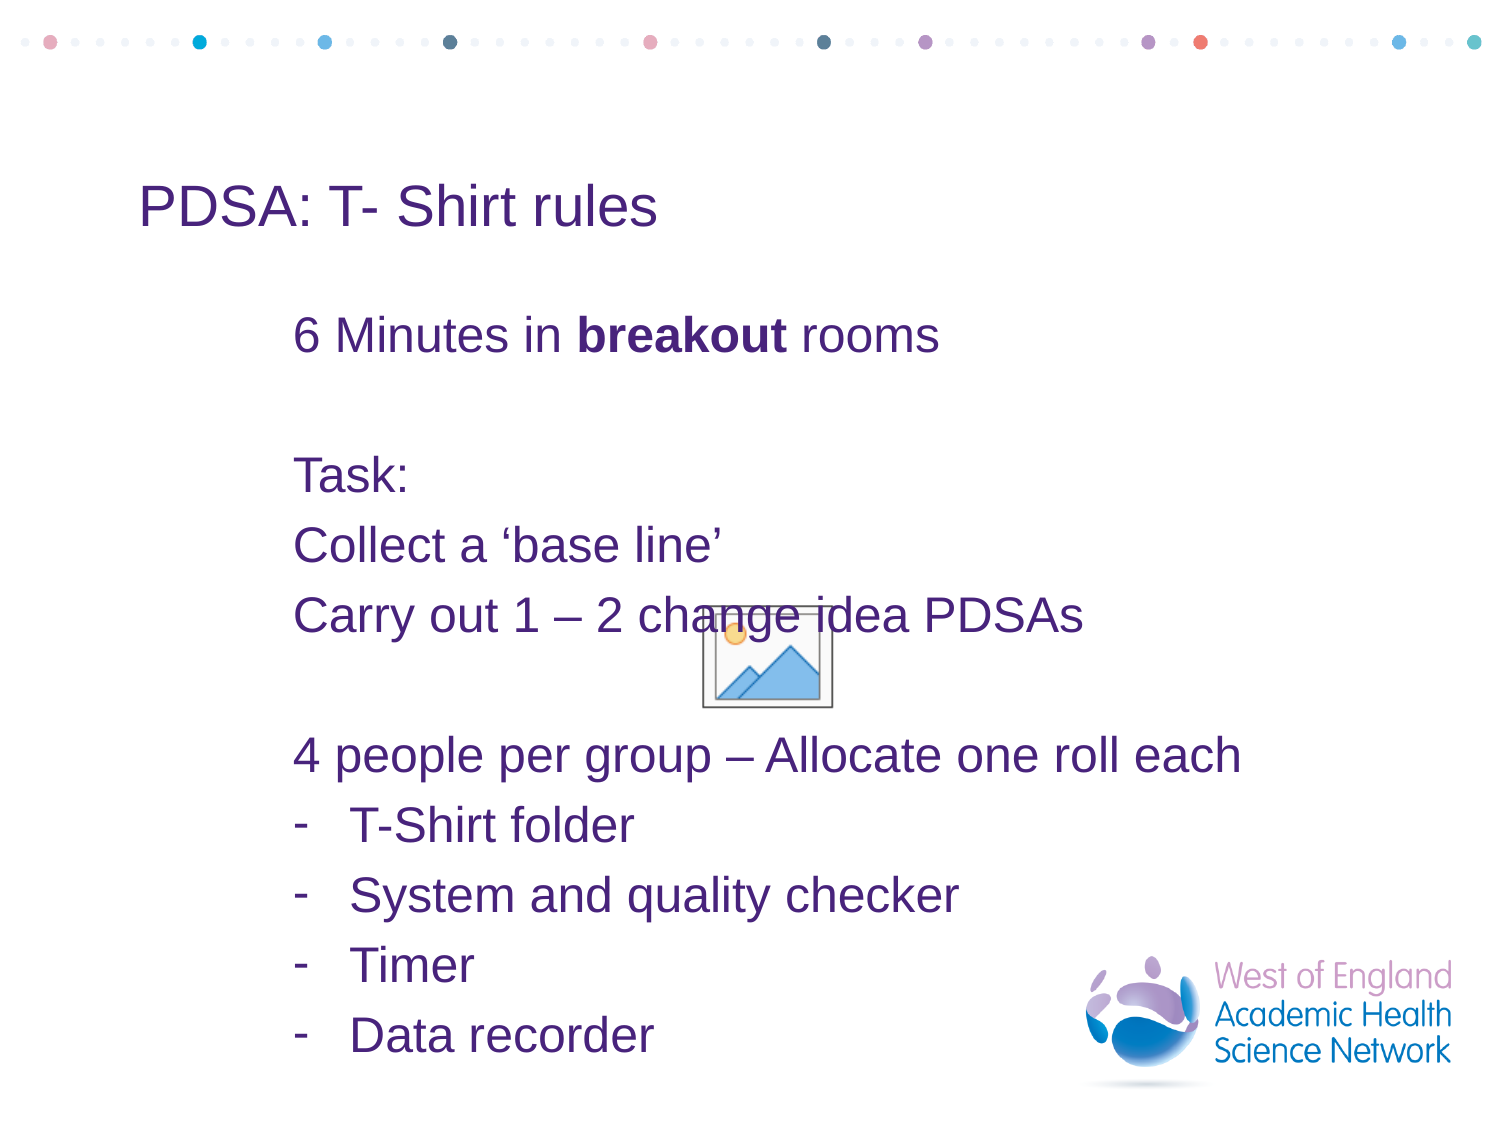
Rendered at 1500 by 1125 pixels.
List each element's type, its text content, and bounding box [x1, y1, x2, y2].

picture [123, 294, 1466, 1108]
picture [0, 0, 1500, 83]
title PDSA: T- Shirt rules [123, 153, 1024, 246]
